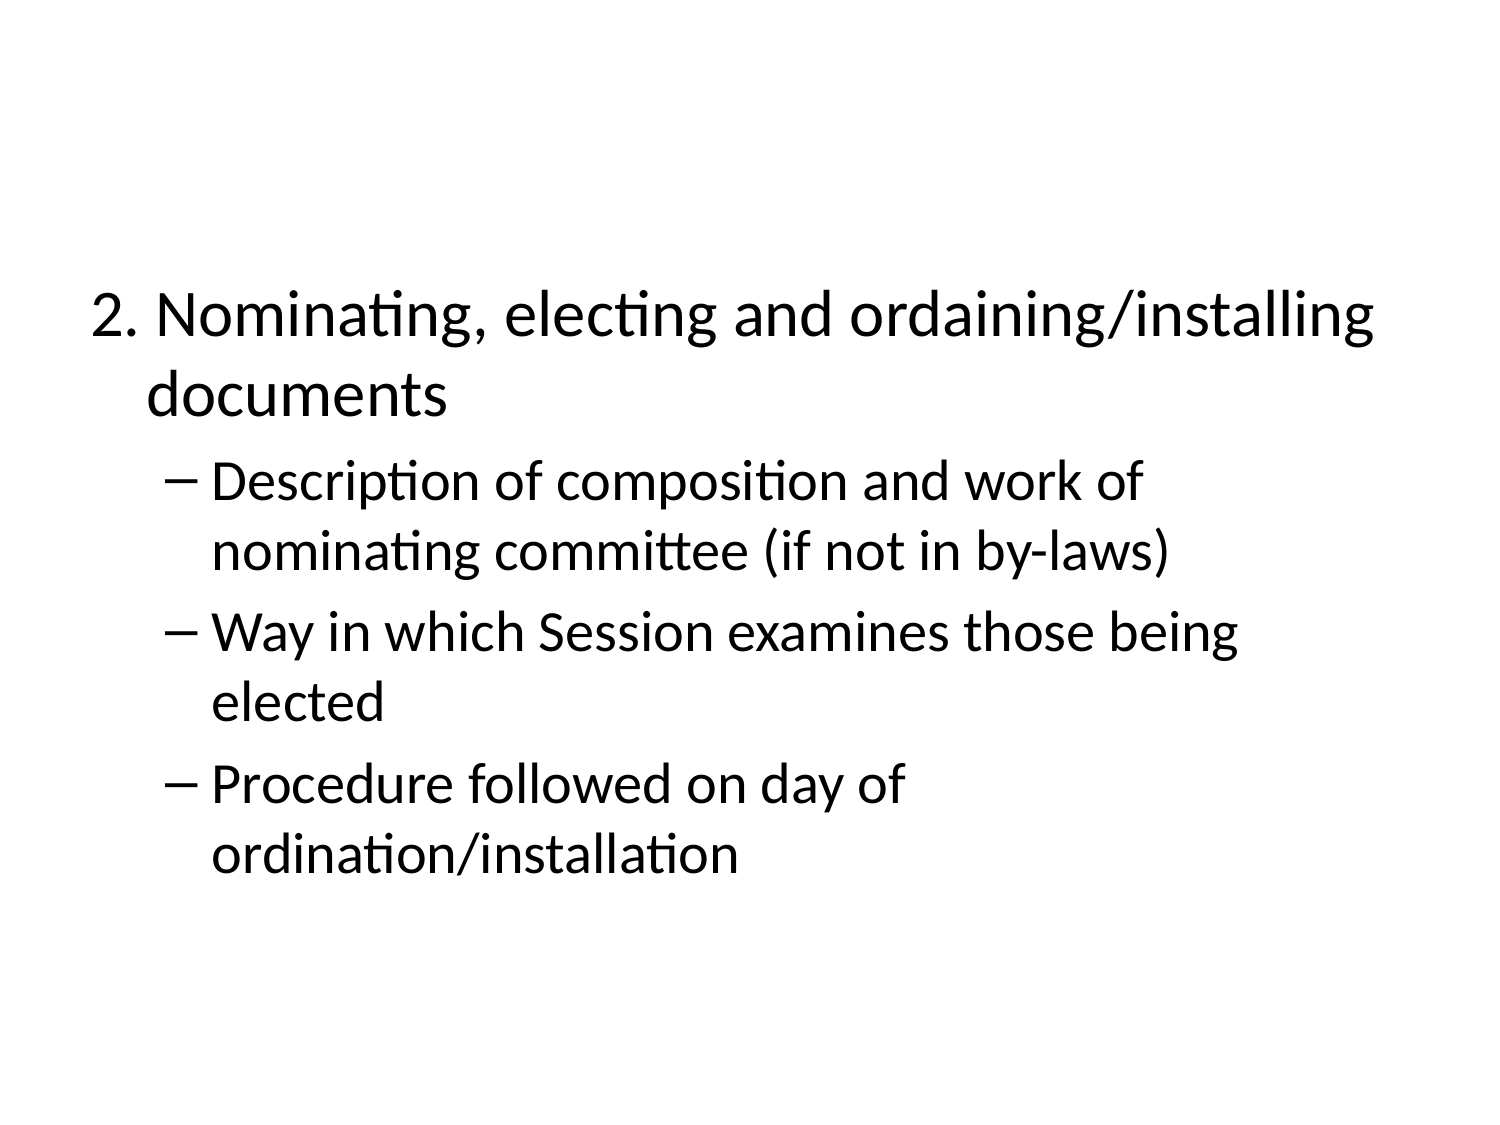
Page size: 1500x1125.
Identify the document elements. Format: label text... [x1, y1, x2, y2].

list 2. Nominating, electing and ordaining/installing documents Description of composition and work of nominating committee (if not in by-laws) Way in which Session examines those being elected Procedure followed on day of ordination/installation [75, 262, 1425, 1005]
